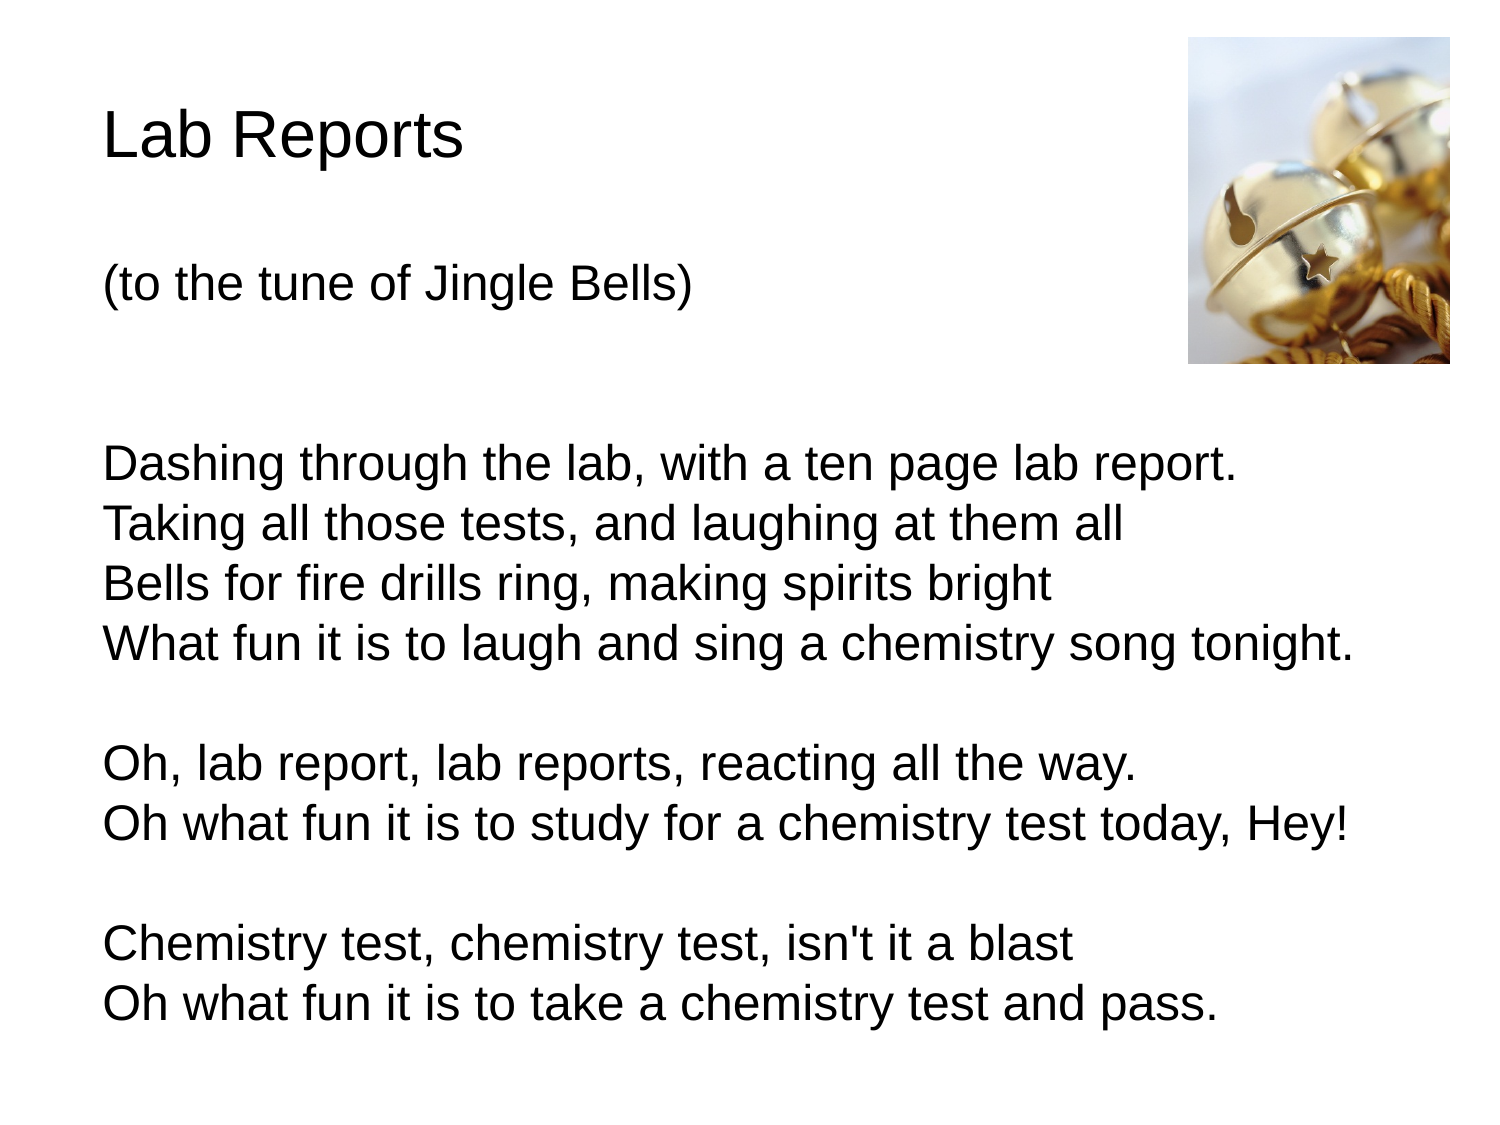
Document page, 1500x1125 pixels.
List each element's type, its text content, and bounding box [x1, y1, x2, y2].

text_box Lab Reports (to the tune of Jingle Bells) Dashing through the lab, with a ten page lab report. Taking all those tests, and laughing at them all Bells for fire drills ring, making spirits bright What fun it is to laugh and sing a chemistry song tonight. Oh, lab report, lab reports, reacting all the way. Oh what fun it is to study for a chemistry test today, Hey! Chemistry test, chemistry test, isn't it a blast Oh what fun it is to take a chemistry test and pass. [87, 83, 1450, 1038]
picture [1188, 37, 1451, 365]
